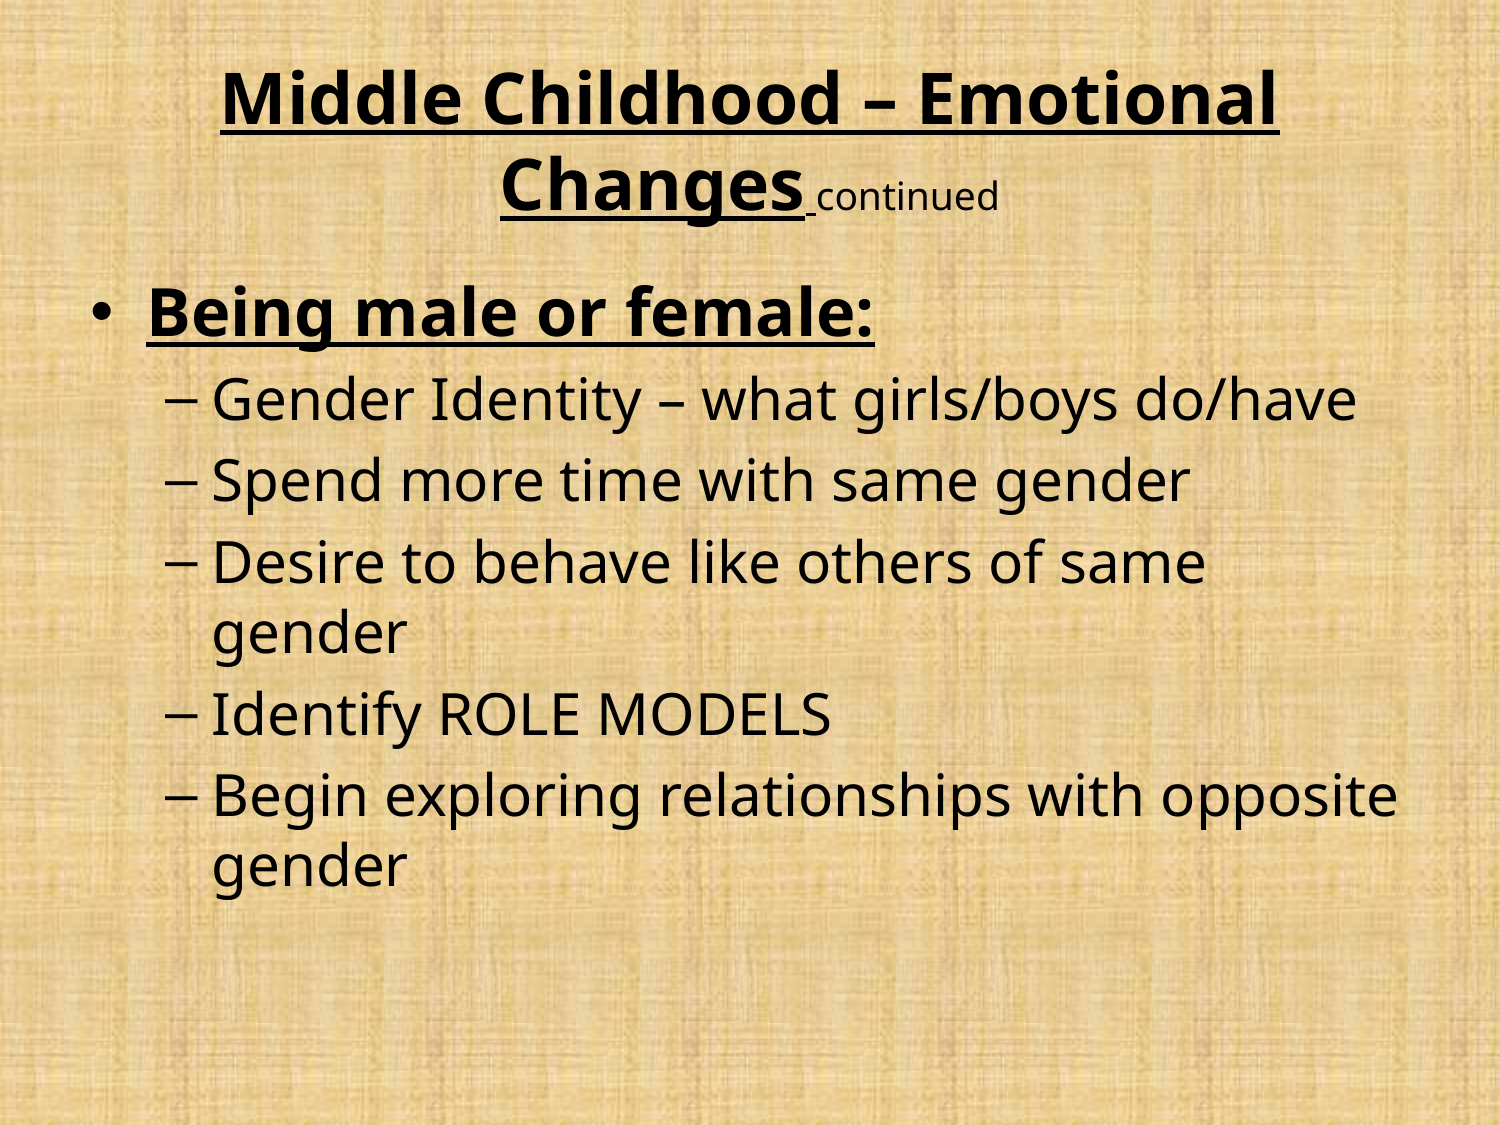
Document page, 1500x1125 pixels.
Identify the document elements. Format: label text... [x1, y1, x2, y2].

picture [0, 0, 1500, 1125]
list Being male or female: Gender Identity – what girls/boys do/have Spend more time with same gender Desire to behave like others of same gender Identify ROLE MODELS Begin exploring relationships with opposite gender [75, 262, 1425, 1005]
title Middle Childhood – Emotional Changes continued [75, 45, 1425, 233]
